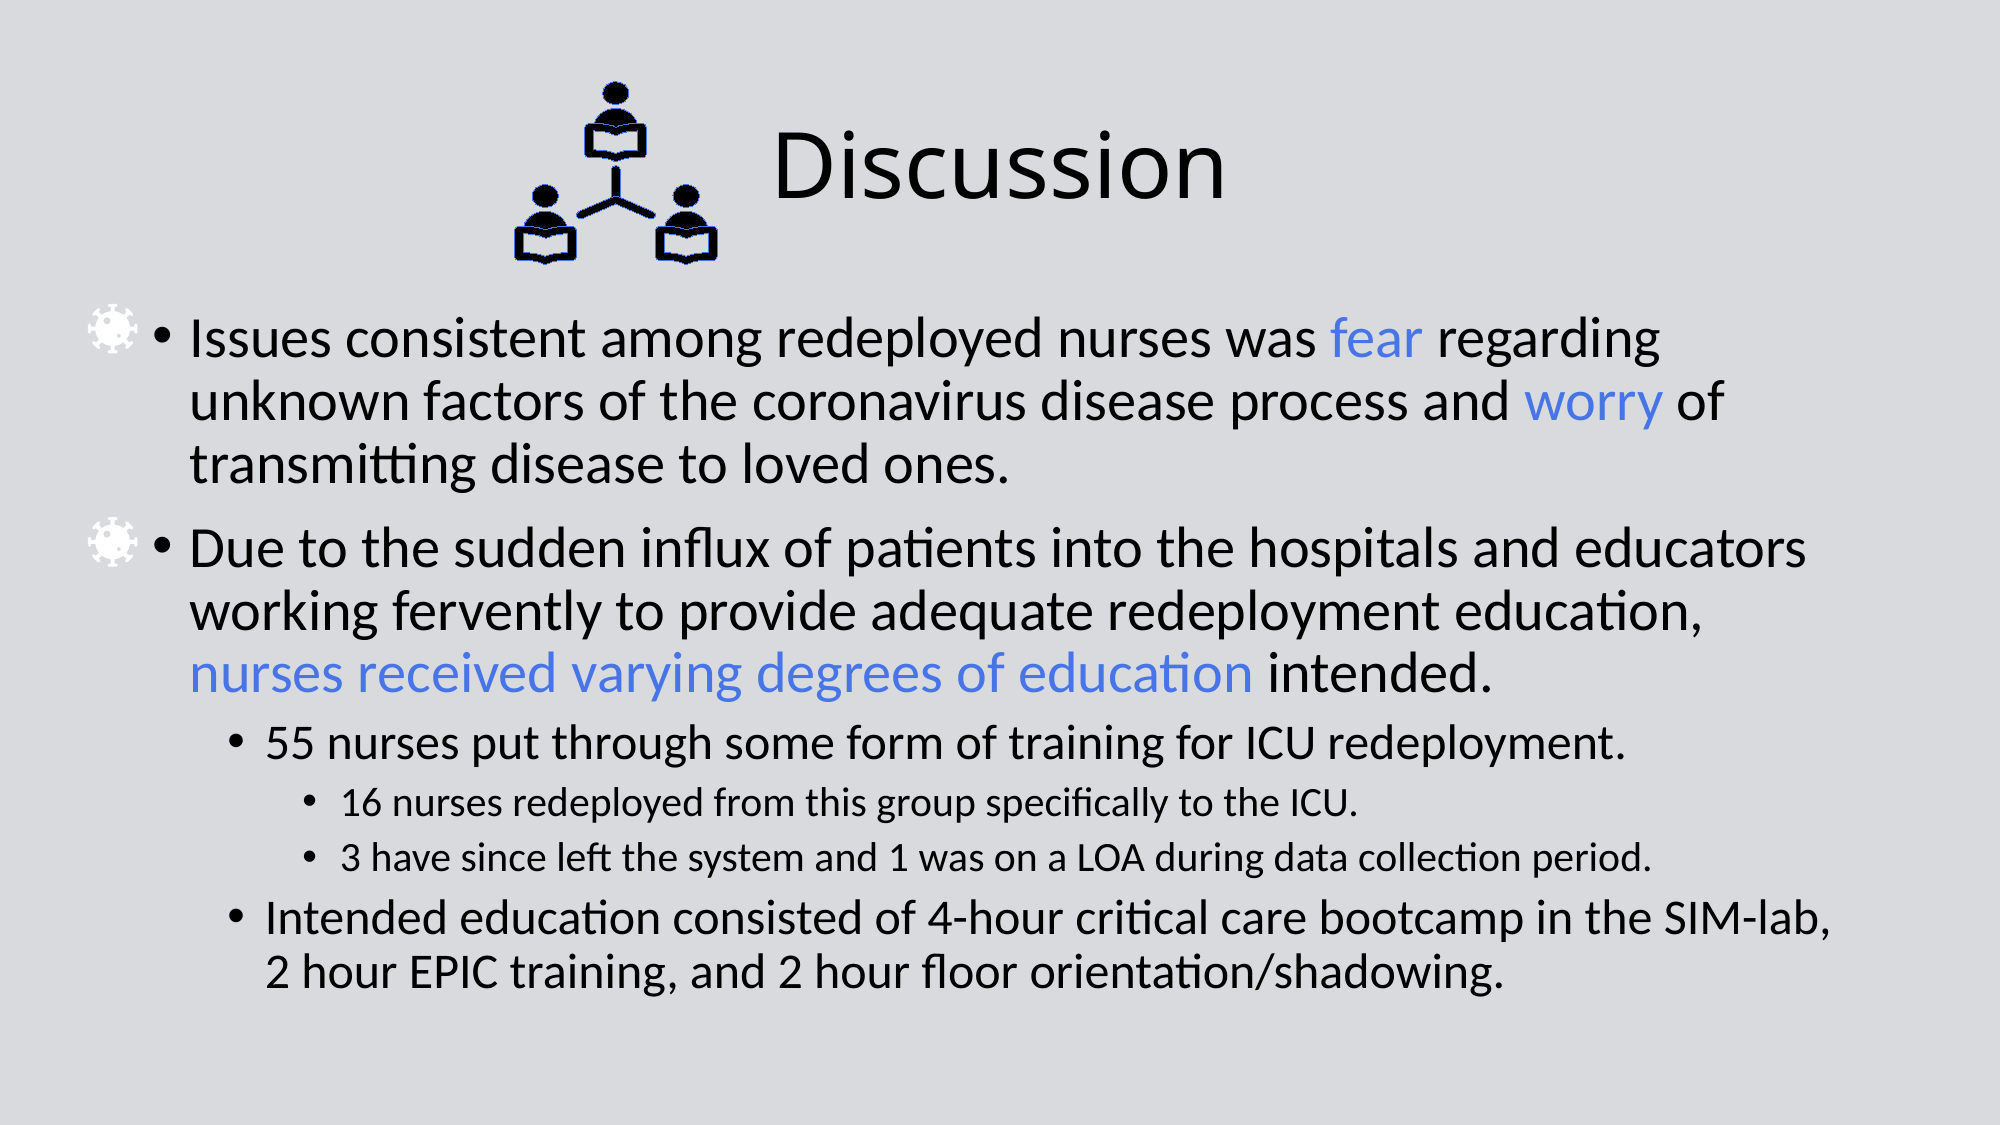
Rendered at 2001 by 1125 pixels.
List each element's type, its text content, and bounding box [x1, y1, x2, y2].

text_box [87, 303, 138, 354]
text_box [514, 81, 718, 265]
text_box [87, 517, 138, 567]
title Discussion [137, 59, 1863, 278]
list Issues consistent among redeployed nurses was fear regarding unknown factors of the coronavirus disease process and worry of transmitting disease to loved ones. Due to the sudden influx of patients into the hospitals and educators working fervently to provide adequate redeployment education, nurses received varying degrees of education intended. 55 nurses put through some form of training for ICU redeployment. 16 nurses redeployed from this group specifically to the ICU. 3 have since left the system and 1 was on a LOA during data collection period. Intended education consisted of 4-hour critical care bootcamp in the SIM-lab, 2 hour EPIC training, and 2 hour floor orientation/shadowing. [137, 299, 1863, 1014]
